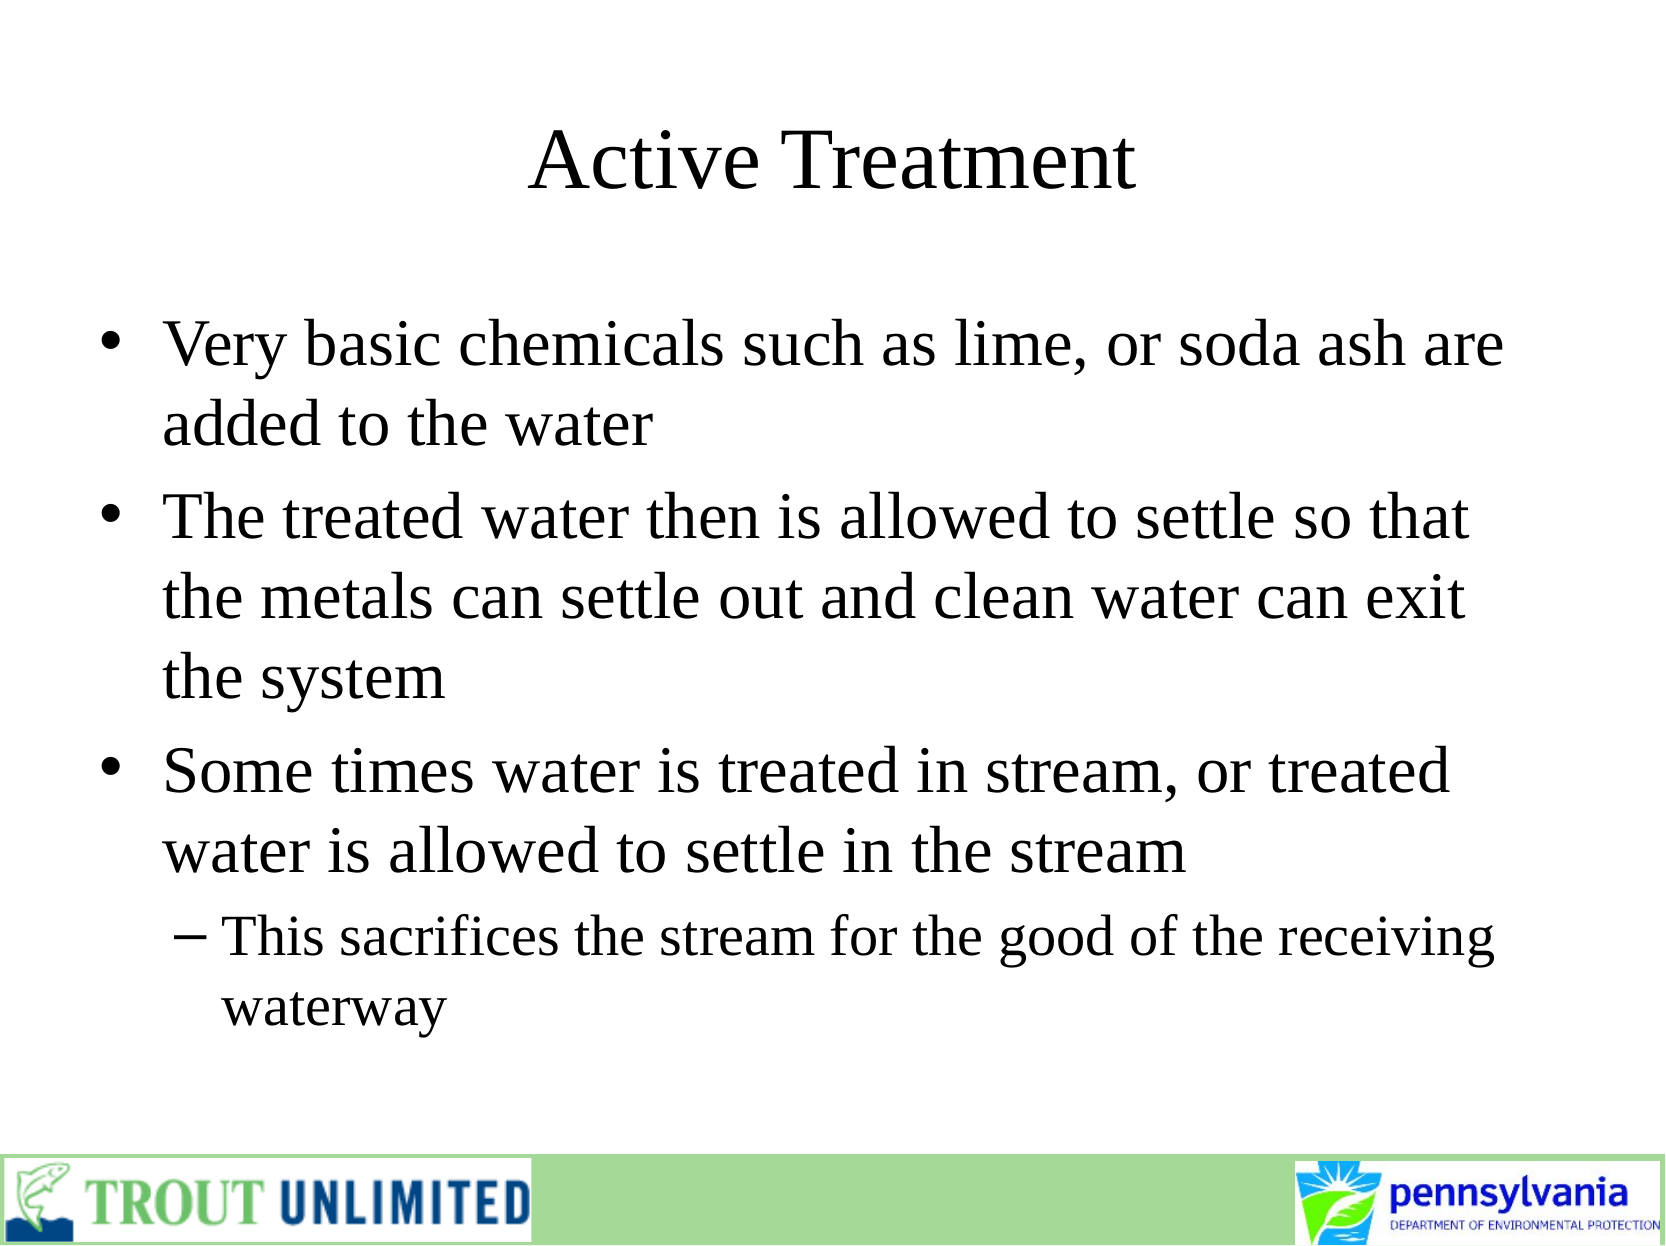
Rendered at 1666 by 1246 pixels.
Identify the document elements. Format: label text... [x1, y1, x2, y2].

picture [4, 1158, 532, 1242]
title Active Treatment [83, 49, 1582, 258]
list Very basic chemicals such as lime, or soda ash are added to the water The treated water then is allowed to settle so that the metals can settle out and clean water can exit the system Some times water is treated in stream, or treated water is allowed to settle in the stream This sacrifices the stream for the good of the receiving waterway [83, 290, 1582, 1113]
picture [1295, 1161, 1660, 1245]
